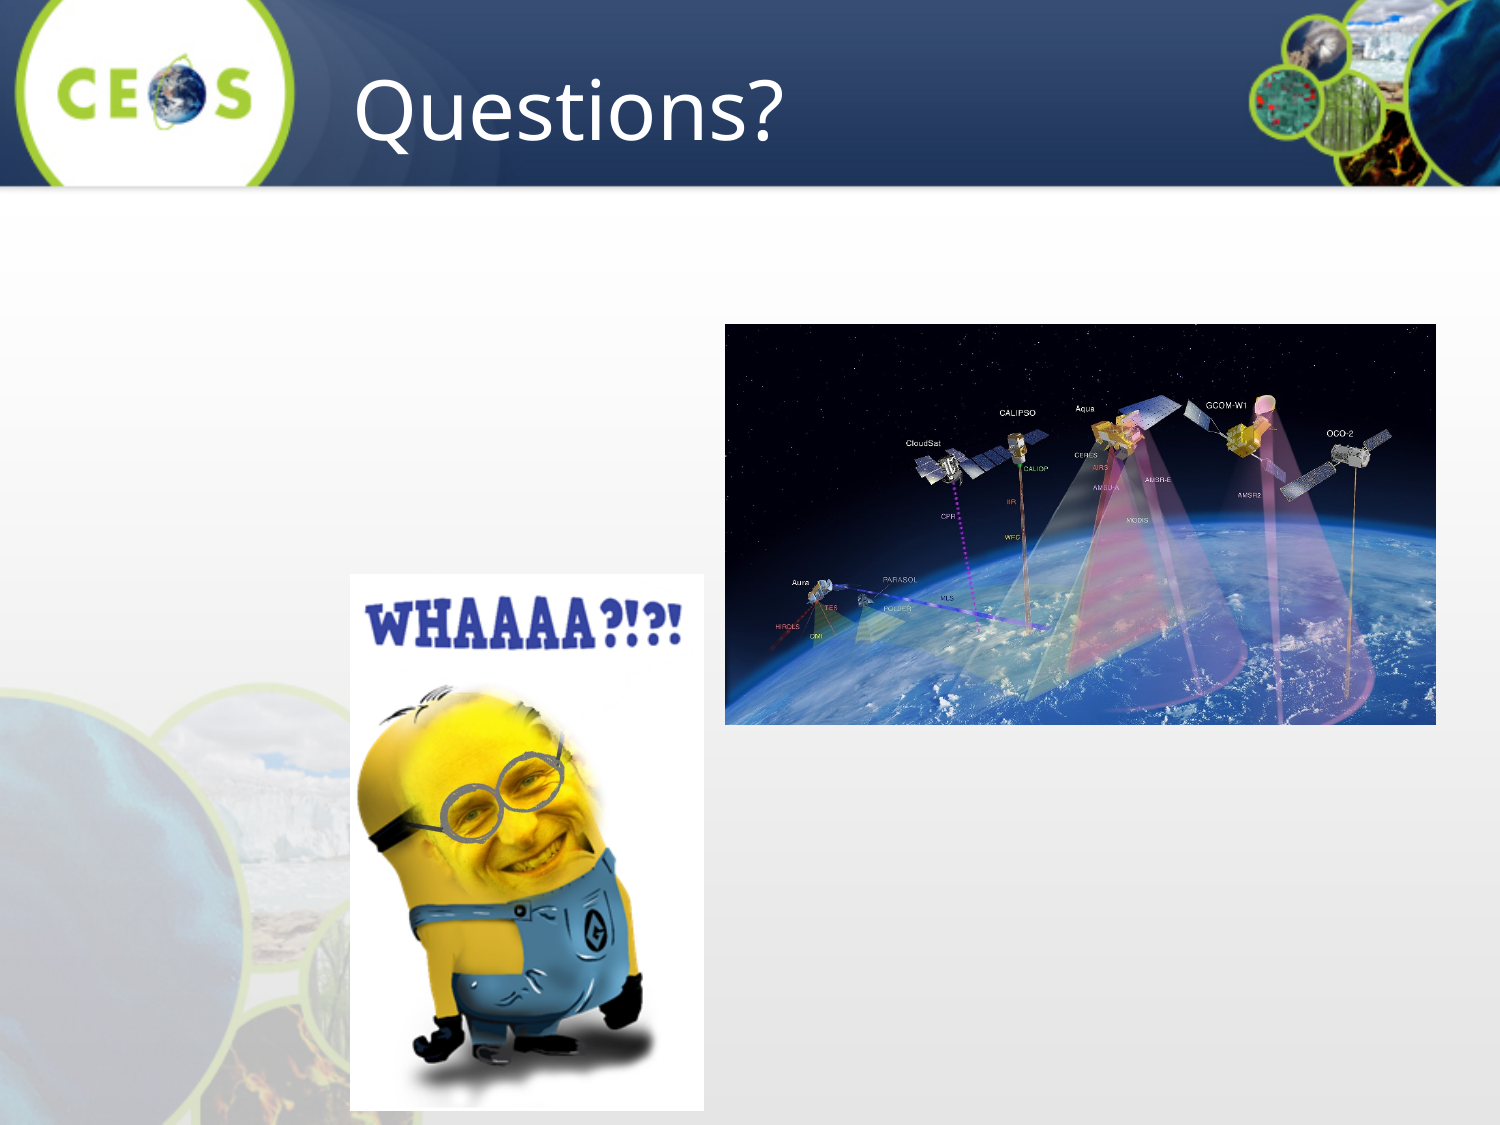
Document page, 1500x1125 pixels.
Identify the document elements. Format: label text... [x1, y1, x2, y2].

picture [0, 0, 1500, 1125]
list Questions? [337, 50, 1150, 138]
